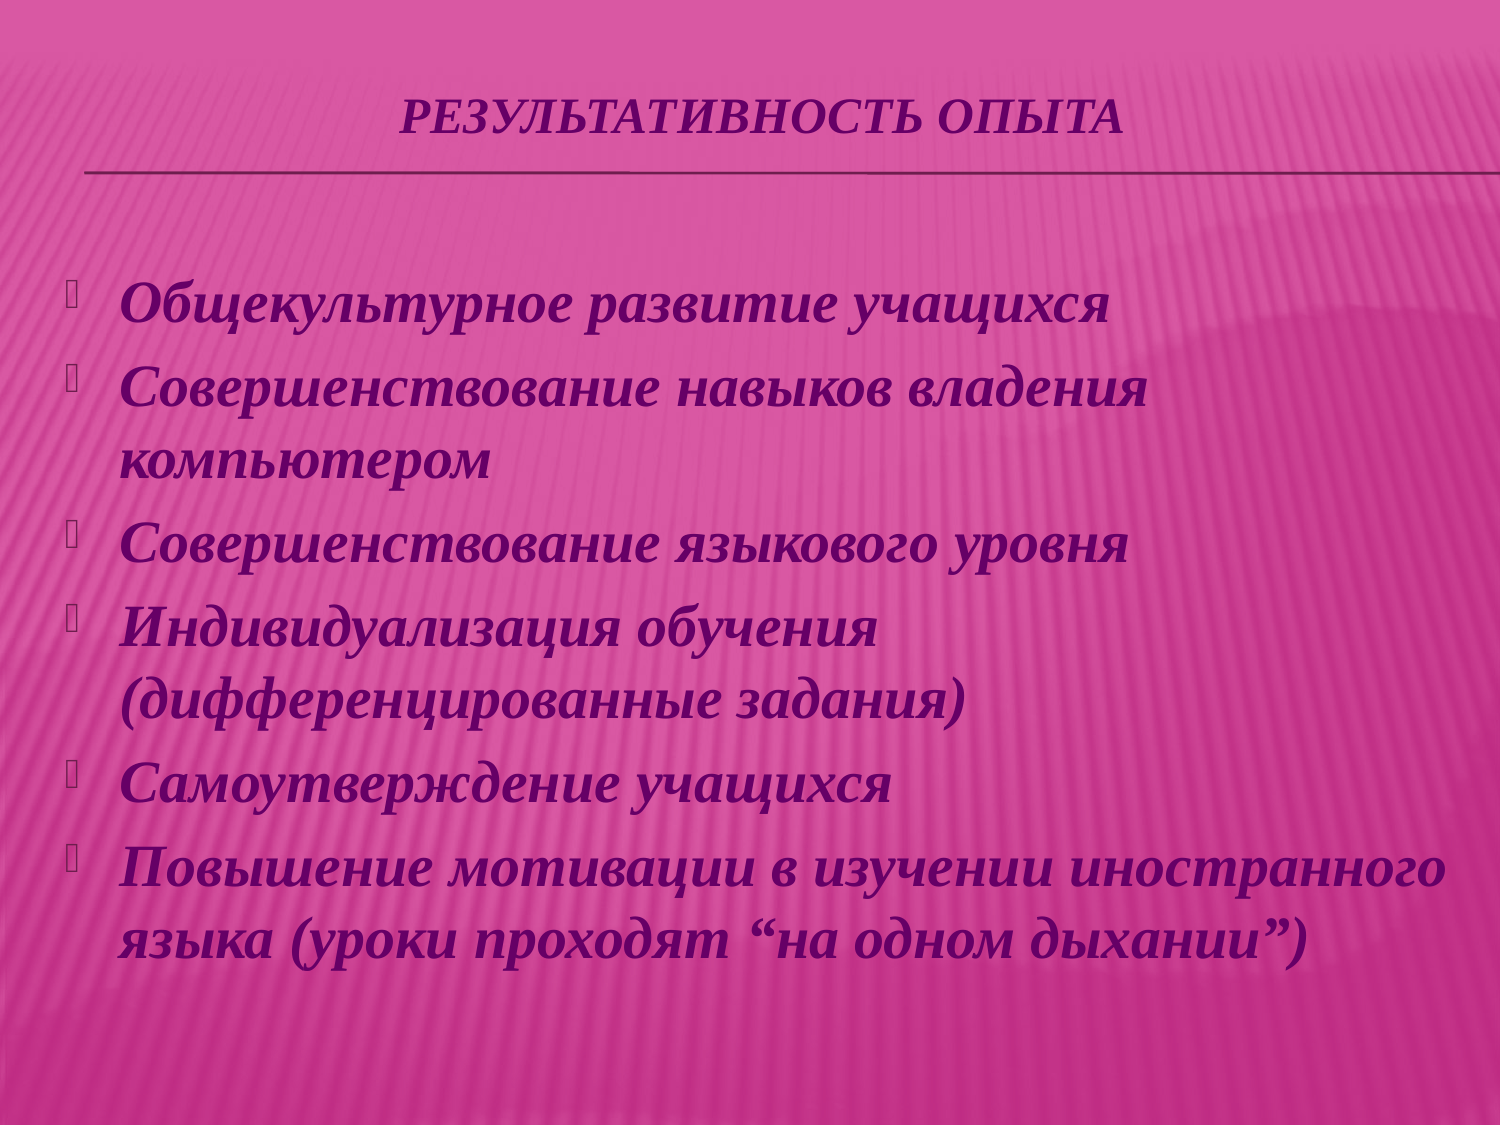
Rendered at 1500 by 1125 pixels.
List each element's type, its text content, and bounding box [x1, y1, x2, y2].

title Результативность опыта [50, 75, 1475, 213]
list Общекультурное развитие учащихся Совершенствование навыков владения компьютером Совершенствование языкового уровня Индивидуализация обучения (дифференцированные задания) Самоутверждение учащихся Повышение мотивации в изучении иностранного языка (уроки проходят “на одном дыхании”) [50, 254, 1475, 998]
